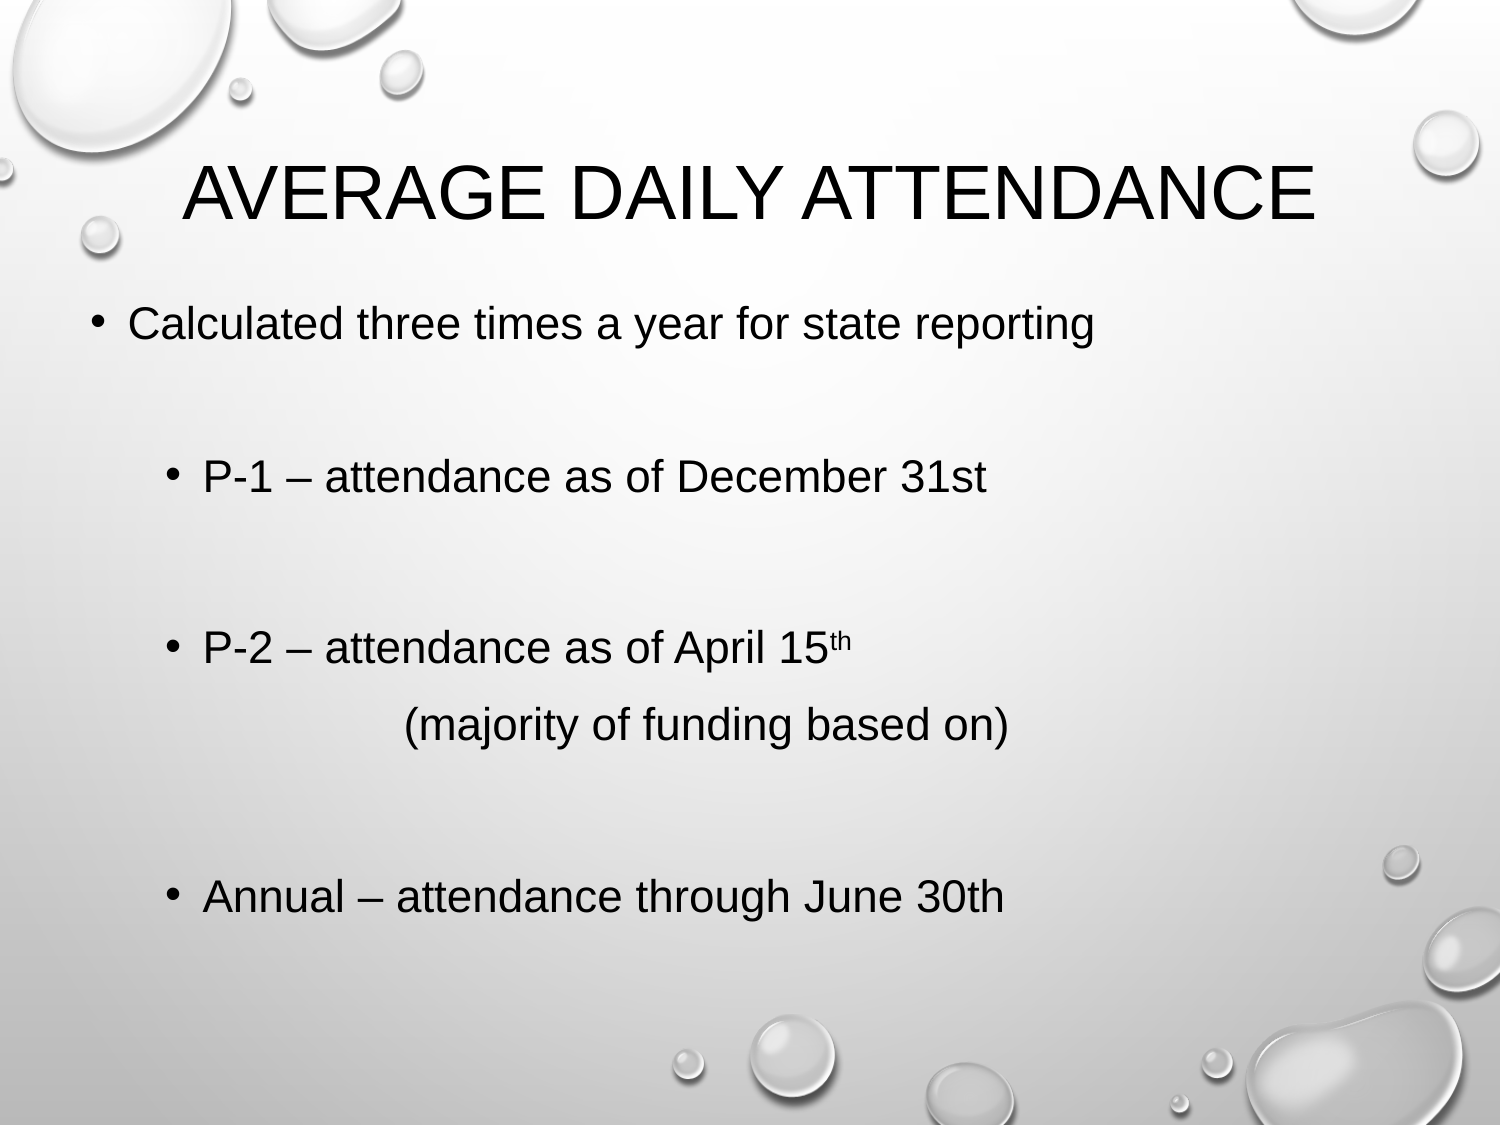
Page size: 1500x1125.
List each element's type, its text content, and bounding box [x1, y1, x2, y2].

picture [0, 0, 1500, 1125]
title Average Daily Attendance [112, 101, 1388, 275]
list Calculated three times a year for state reporting P-1 – attendance as of December 31st P-2 – attendance as of April 15th (majority of funding based on) Annual – attendance through June 30th [75, 275, 1425, 986]
